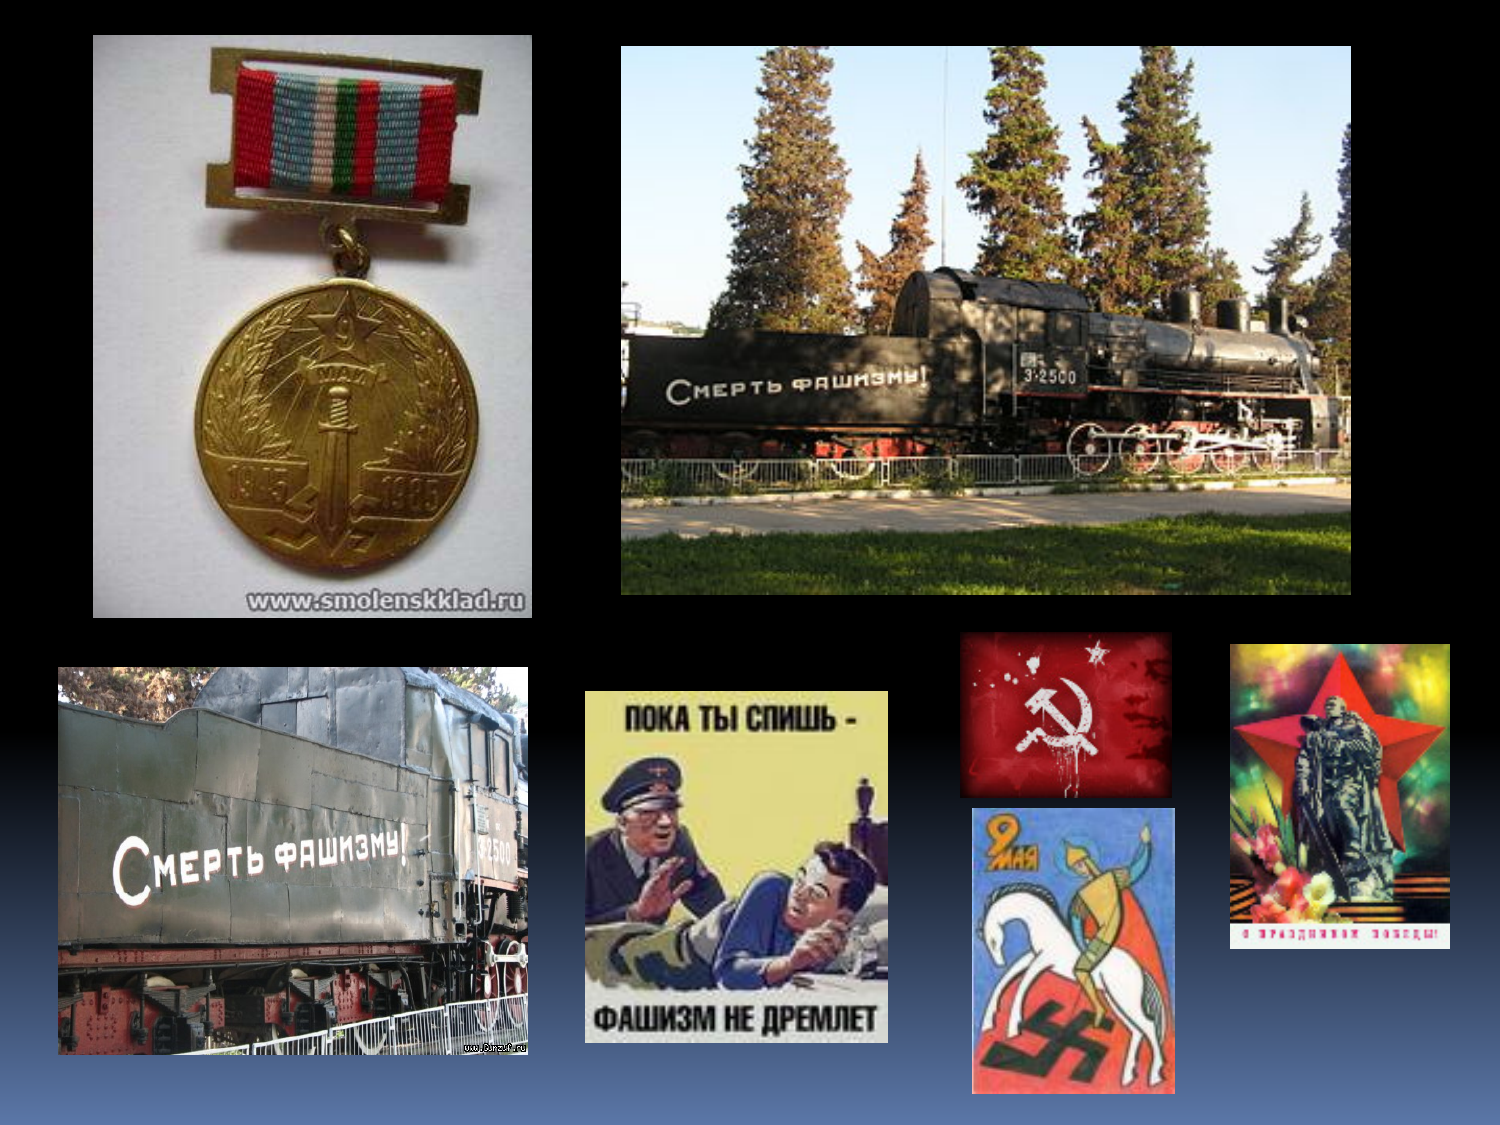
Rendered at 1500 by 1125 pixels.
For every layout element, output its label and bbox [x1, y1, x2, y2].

picture [620, 46, 1351, 595]
picture [960, 632, 1173, 798]
picture [972, 808, 1175, 1095]
picture [1230, 644, 1450, 949]
picture [93, 34, 532, 619]
picture [58, 667, 528, 1055]
picture [585, 691, 889, 1044]
